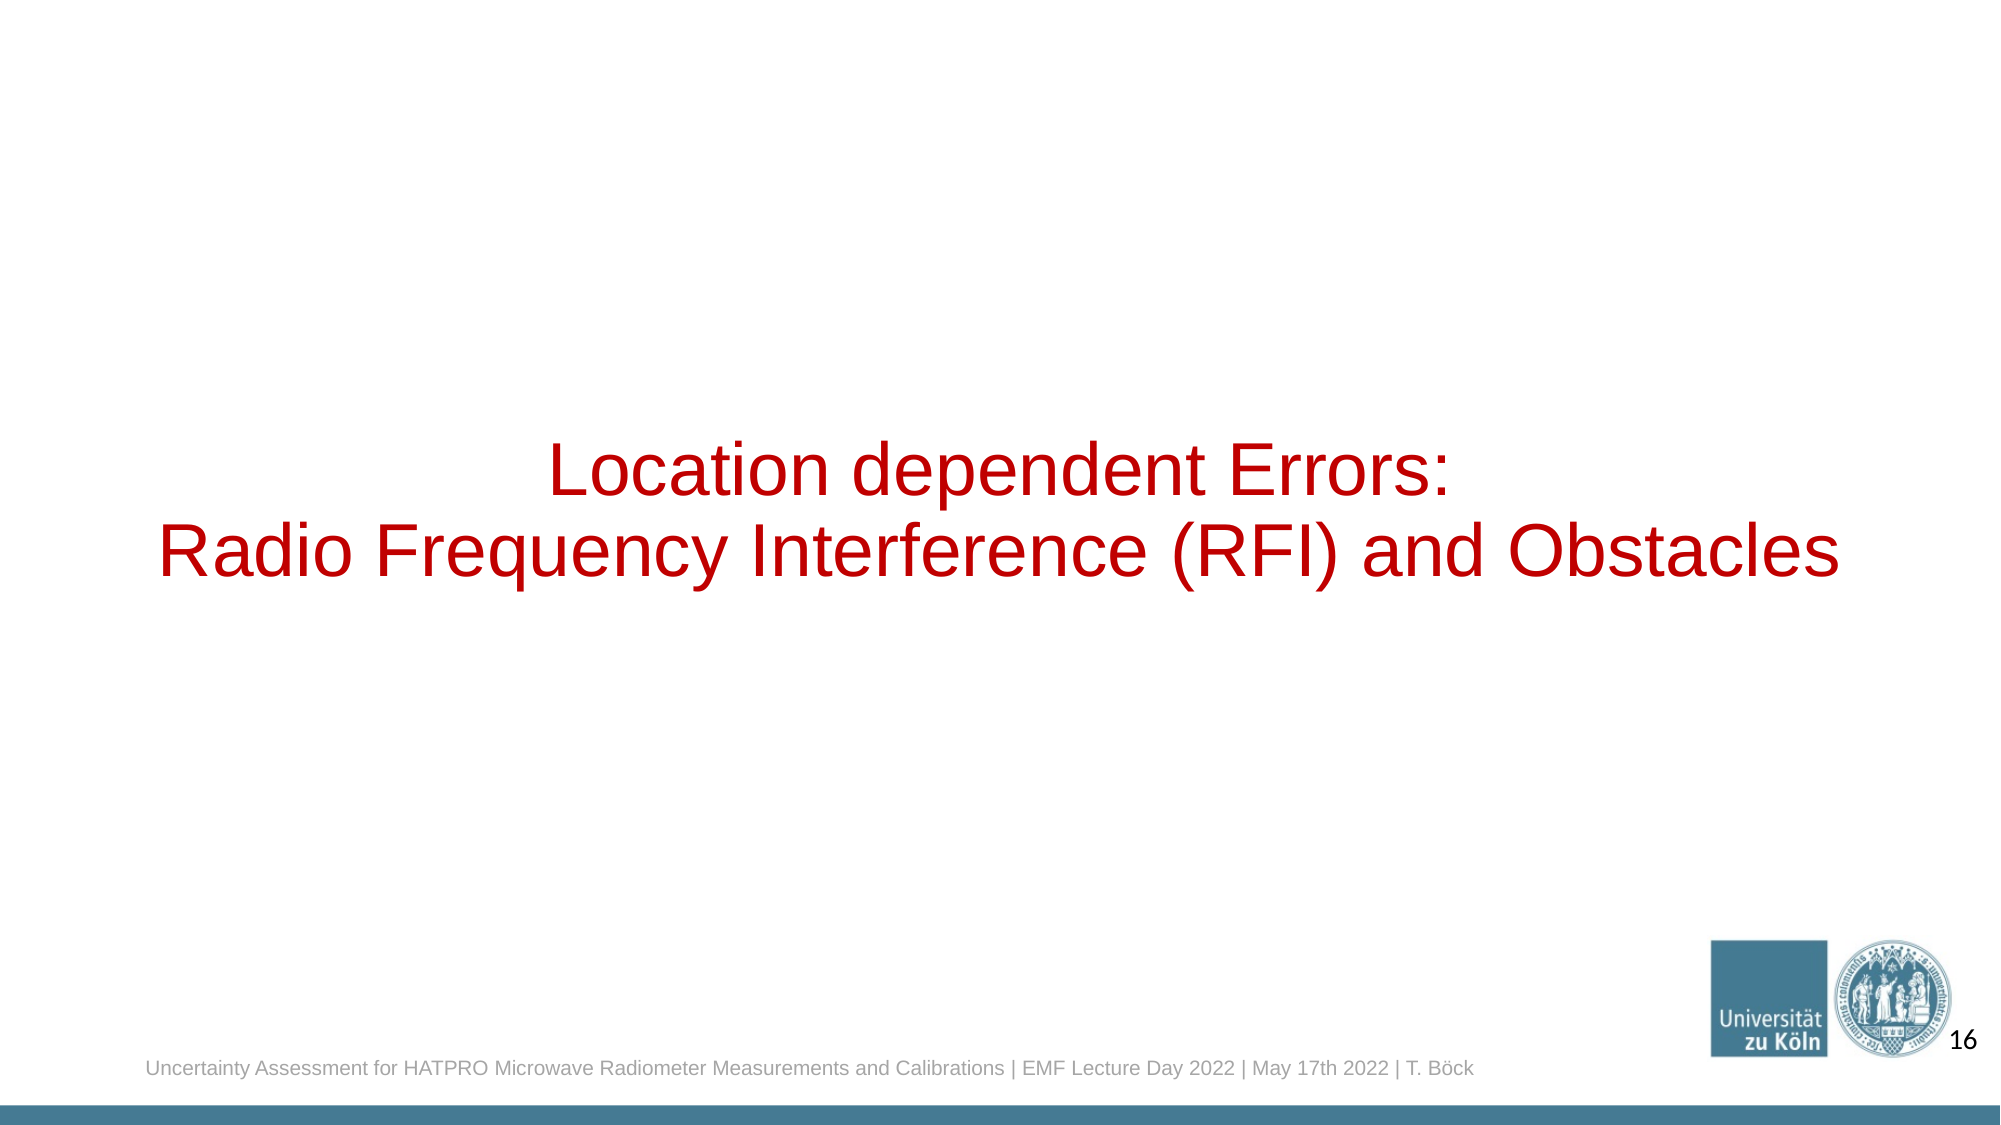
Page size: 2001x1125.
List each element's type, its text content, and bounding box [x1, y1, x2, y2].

list [137, 194, 1863, 1014]
text_box 16 [1933, 1013, 2000, 1063]
picture [1707, 935, 1957, 1062]
